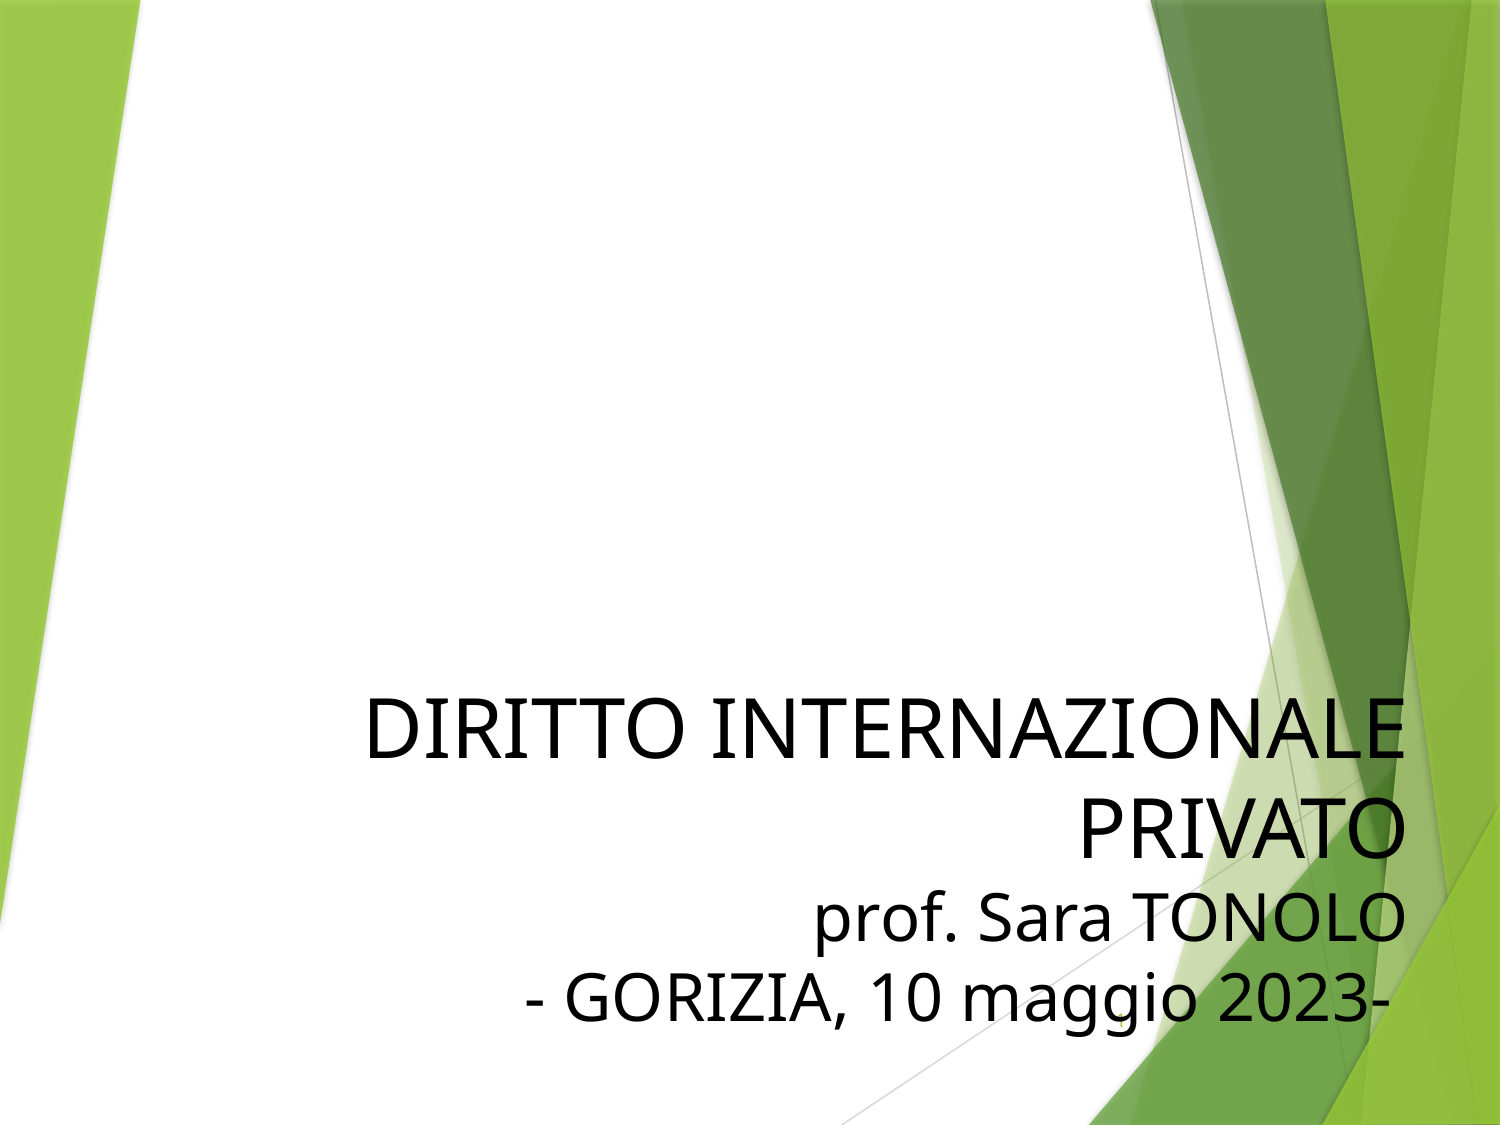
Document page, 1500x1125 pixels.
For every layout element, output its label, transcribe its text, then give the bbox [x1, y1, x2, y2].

title DIRITTO INTERNAZIONALE PRIVATO prof. Sara TONOLO - GORIZIA, 10 maggio 2023- [0, 68, 1425, 1043]
slide_number 1 [1057, 991, 1142, 1051]
